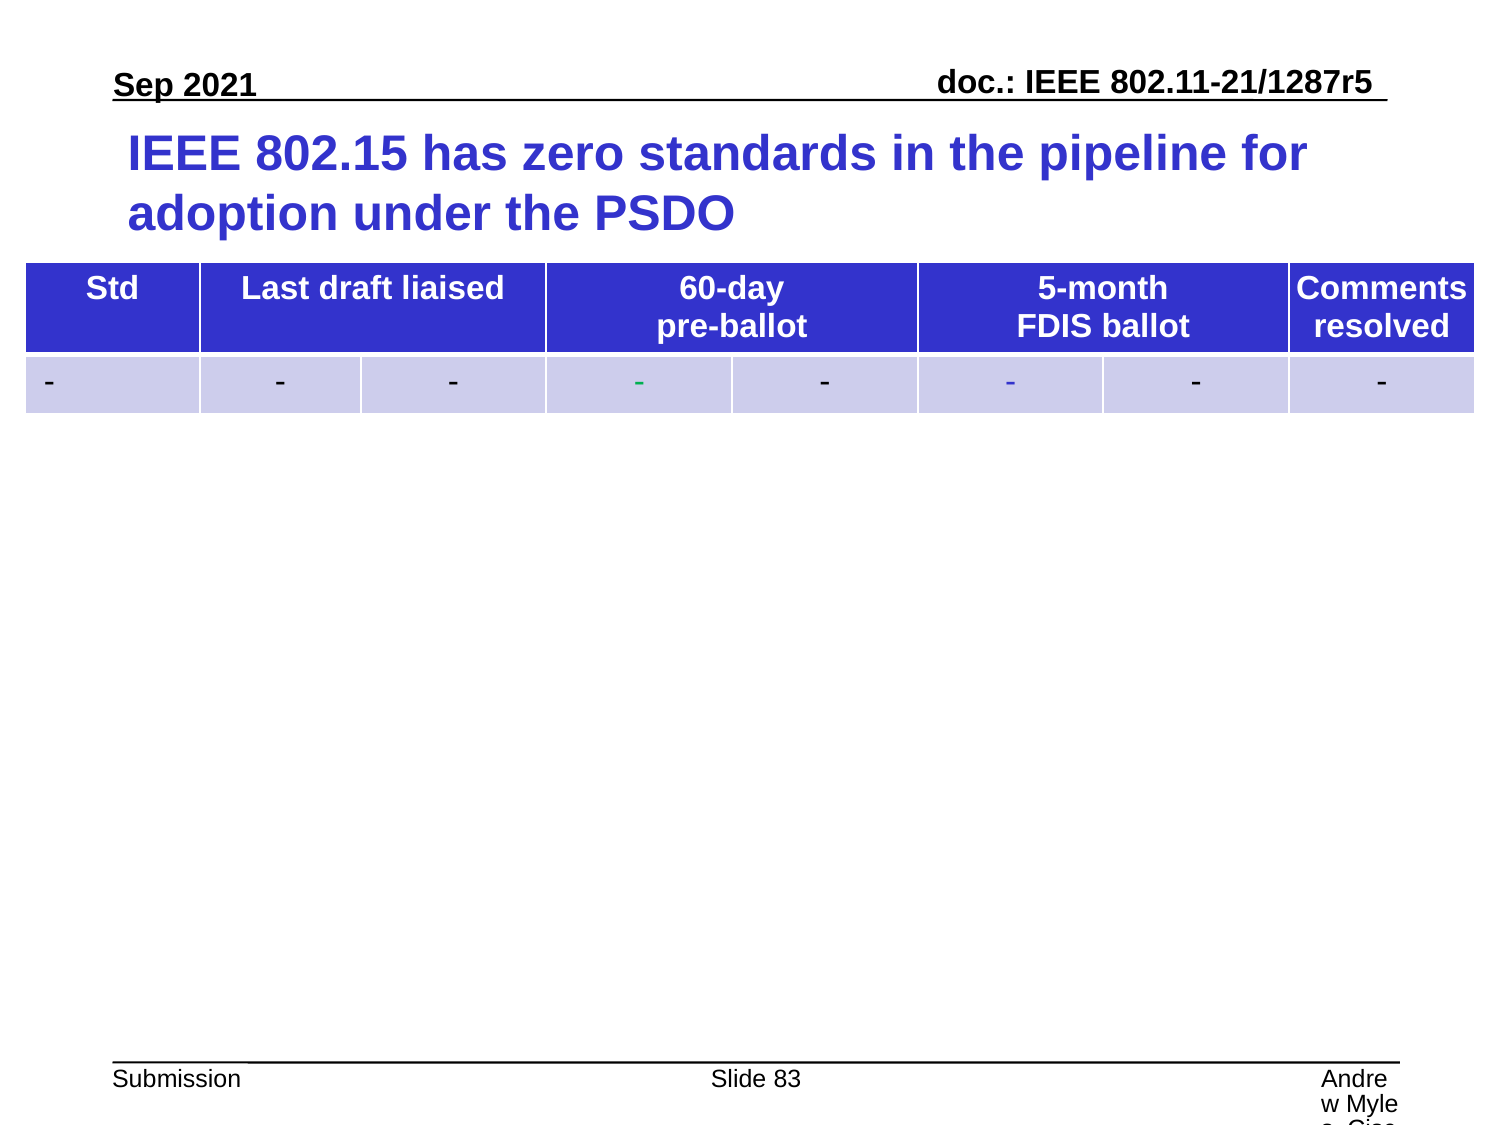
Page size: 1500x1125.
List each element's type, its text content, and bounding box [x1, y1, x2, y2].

table_cell - [1290, 357, 1474, 413]
footer Andrew Myles, Cisco [1320, 1061, 1402, 1093]
title IEEE 802.15 has zero standards in the pipeline for adoption under the PSDO [112, 112, 1388, 262]
table_header Comments resolved [1290, 263, 1474, 352]
table_cell - [362, 357, 545, 413]
table_header Last draft liaised [201, 263, 545, 352]
table_header 60-day pre-ballot [547, 263, 917, 352]
table_header 5-month FDIS ballot [919, 263, 1288, 352]
table_cell - [733, 357, 917, 413]
table_cell - [919, 357, 1102, 413]
table_cell - [26, 357, 199, 413]
table_cell - [201, 357, 360, 413]
table_header Std [26, 263, 199, 352]
table_cell - [1104, 357, 1288, 413]
table_cell - [547, 357, 731, 413]
slide_number Slide 83 [709, 1061, 803, 1093]
